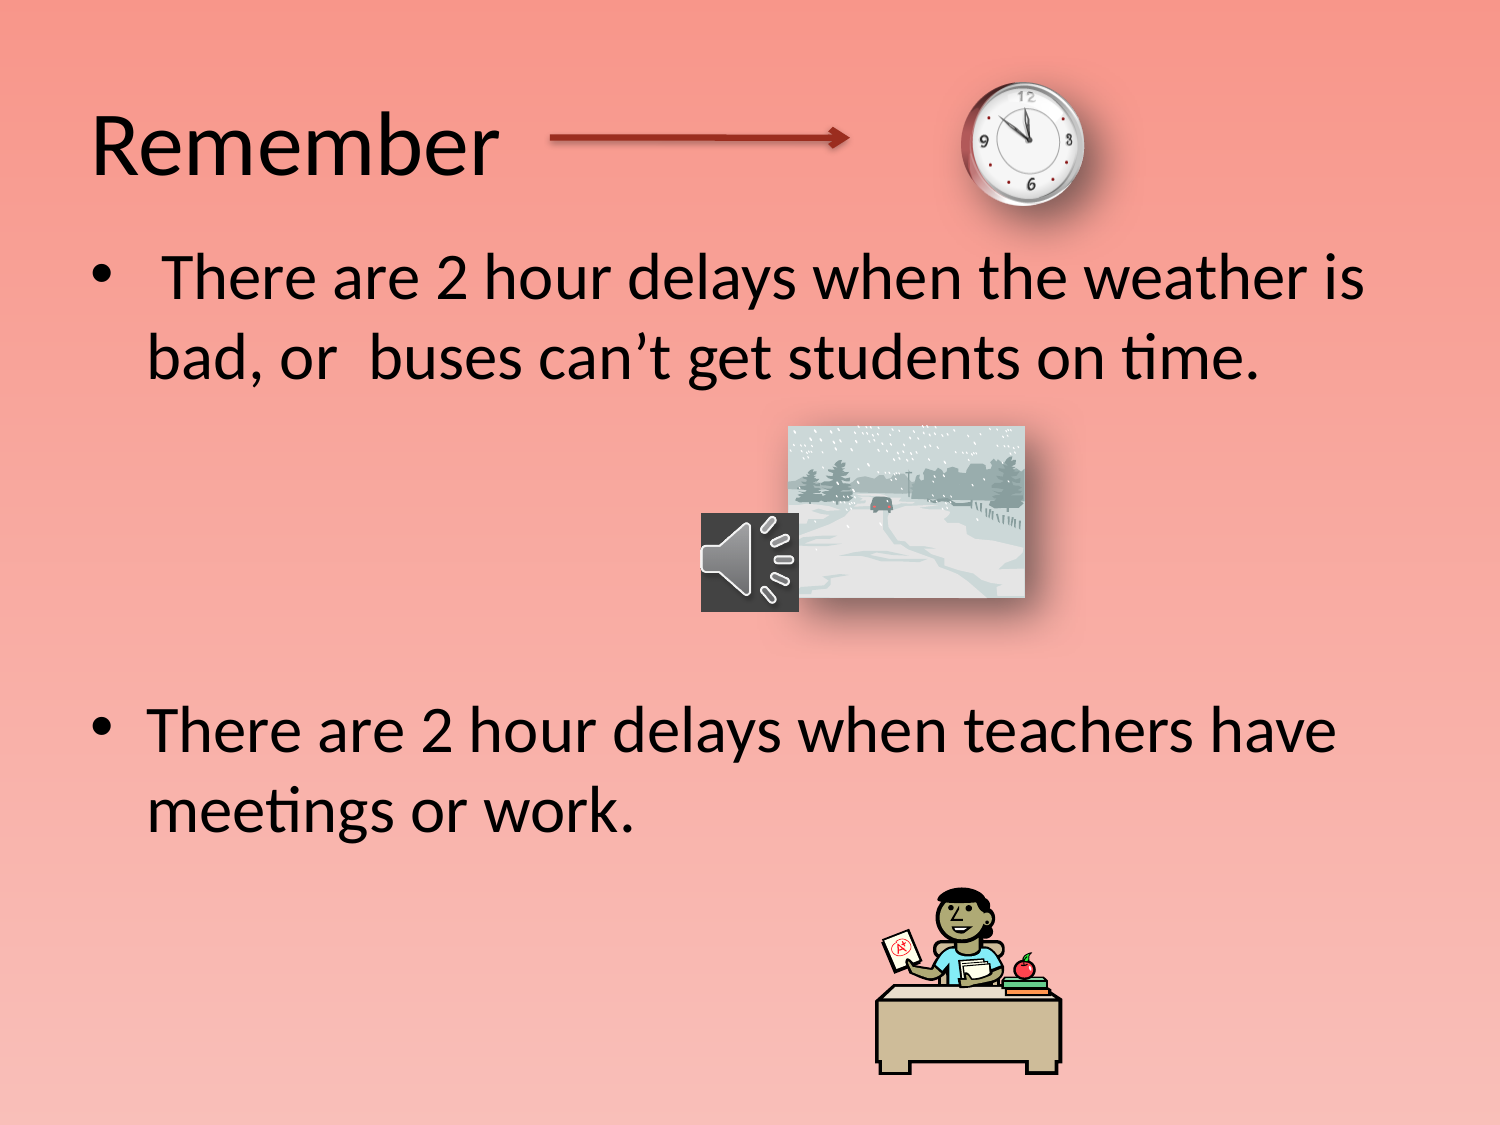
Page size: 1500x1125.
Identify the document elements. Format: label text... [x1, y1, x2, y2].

picture [874, 887, 1063, 1076]
title Remember [75, 45, 1425, 224]
picture [699, 424, 1026, 613]
list There are 2 hour delays when the weather is bad, or buses can’t get students on time. There are 2 hour delays when teachers have meetings or work. [75, 224, 1500, 1088]
picture [949, 74, 1094, 219]
